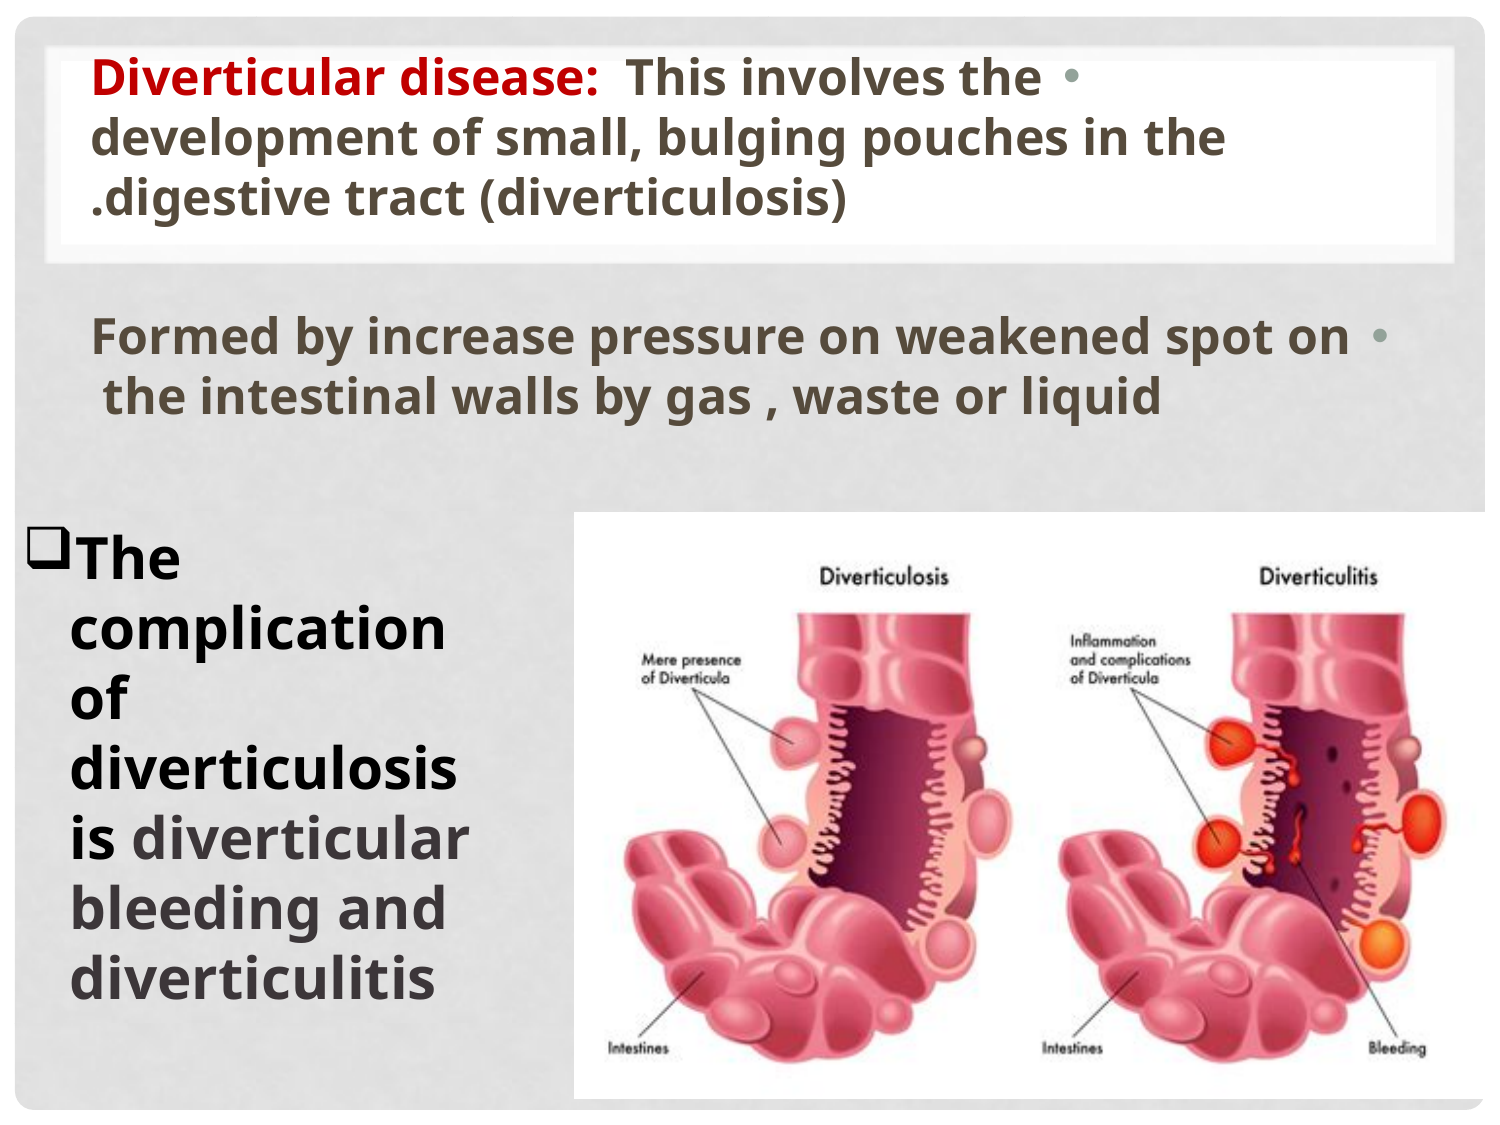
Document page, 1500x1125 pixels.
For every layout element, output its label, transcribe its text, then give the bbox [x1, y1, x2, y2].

list Diverticular disease: This involves the development of small, bulging pouches in the digestive tract (diverticulosis). Formed by increase pressure on weakened spot on the intestinal walls by gas , waste or liquid [75, 37, 1425, 1035]
picture [573, 512, 1497, 1099]
text_box The complication of diverticulosis is diverticular bleeding and diverticulitis [7, 513, 533, 1019]
